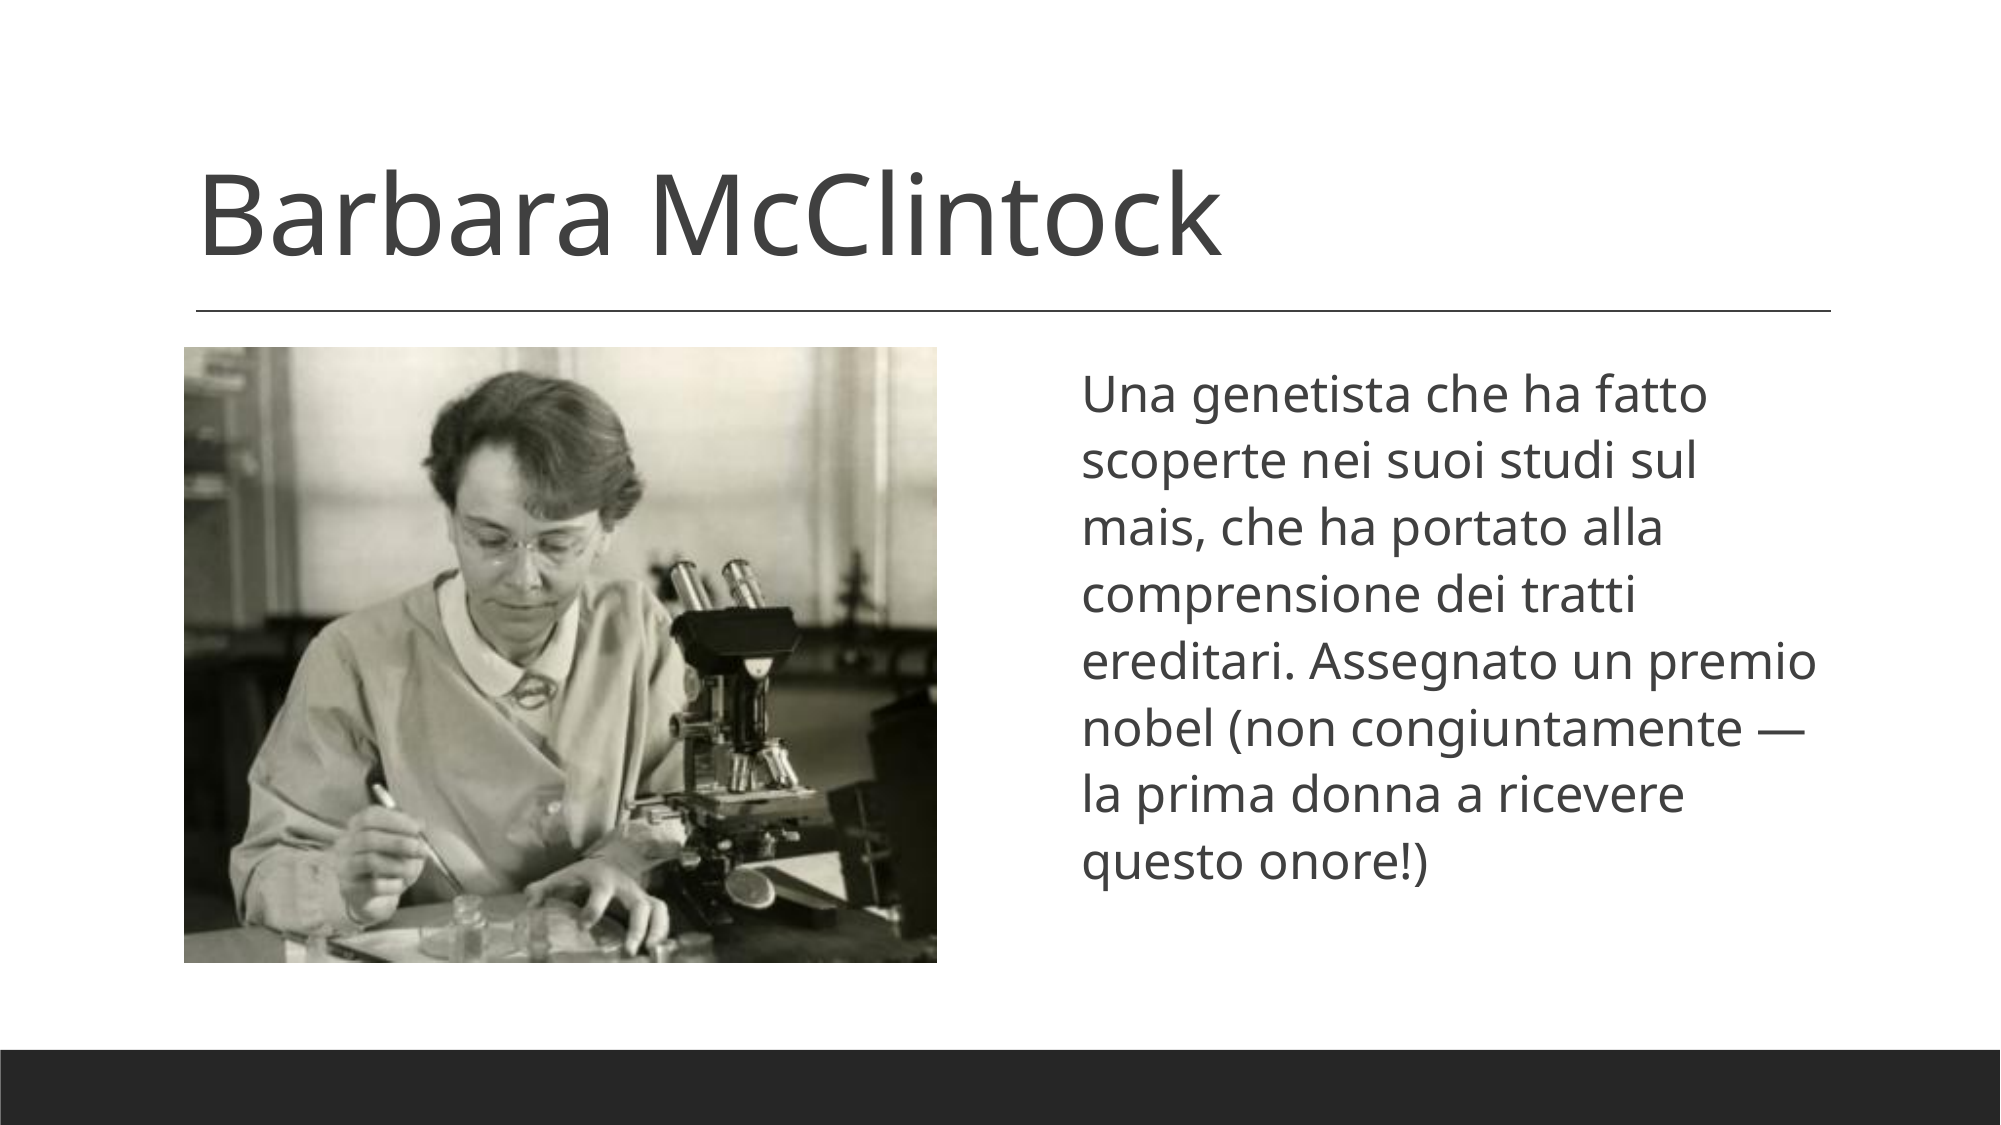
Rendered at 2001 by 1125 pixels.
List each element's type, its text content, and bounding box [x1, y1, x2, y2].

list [183, 347, 938, 964]
list Una genetista che ha fatto scoperte nei suoi studi sul mais, che ha portato alla comprensione dei tratti ereditari. Assegnato un premio nobel (non congiuntamente — la prima donna a ricevere questo onore!) [1068, 347, 1830, 963]
title Barbara McClintock [180, 47, 1830, 285]
